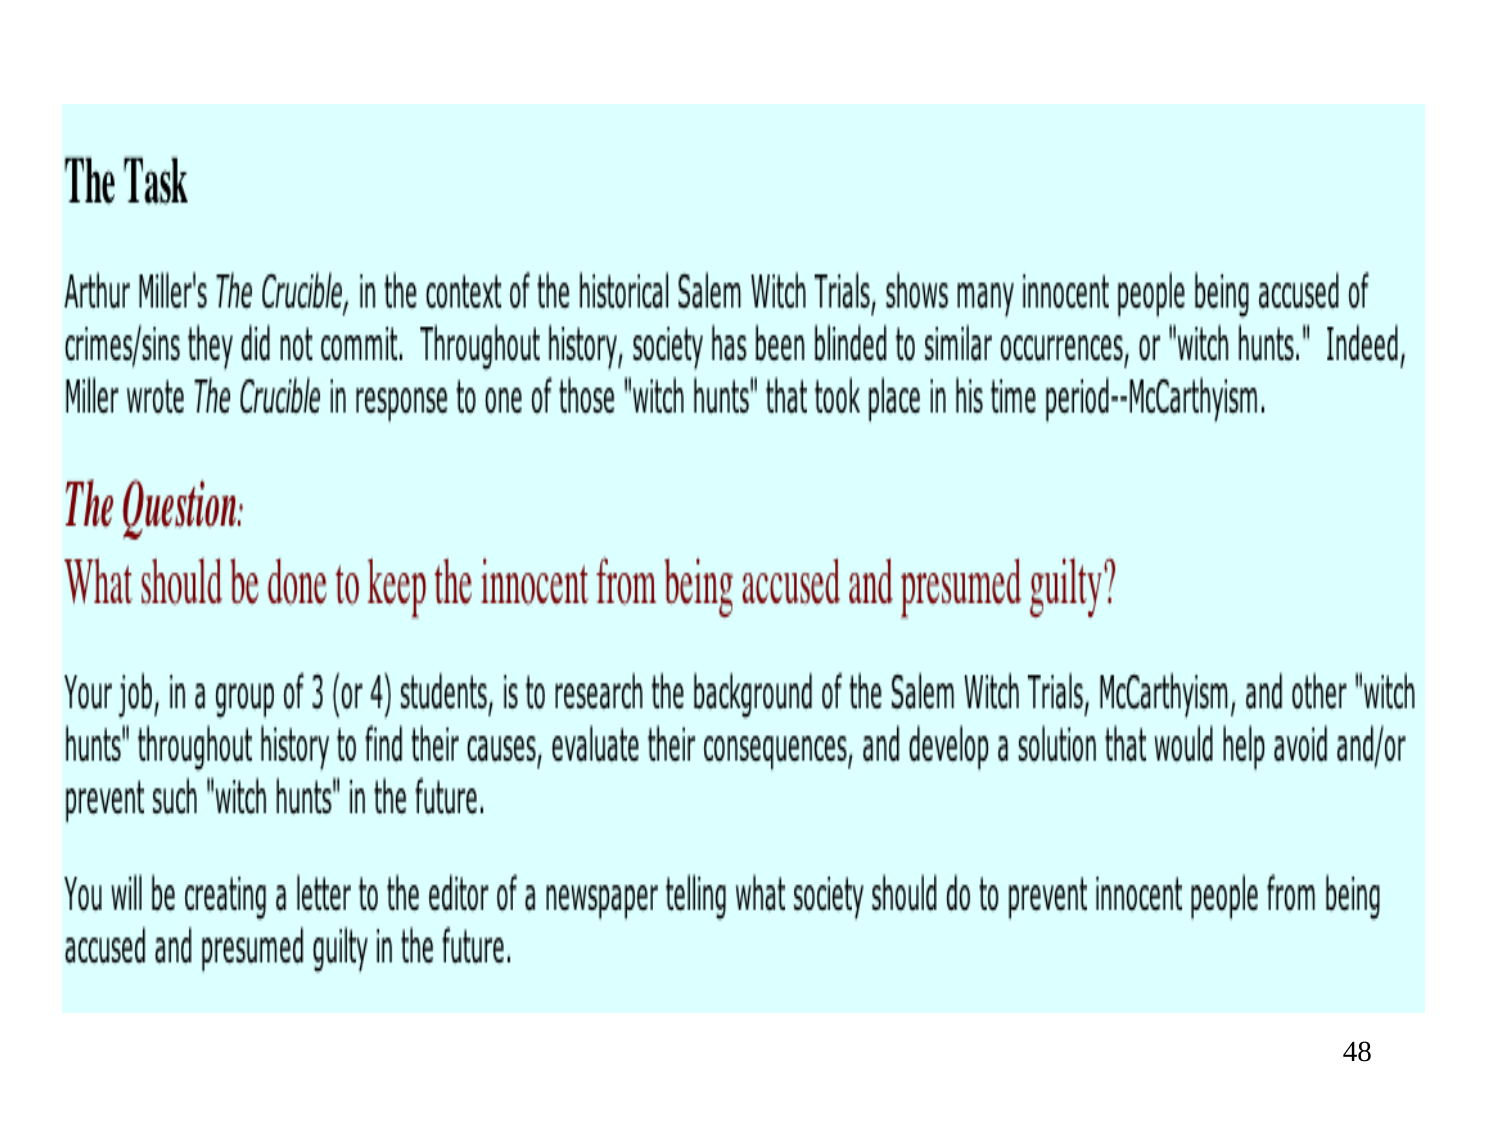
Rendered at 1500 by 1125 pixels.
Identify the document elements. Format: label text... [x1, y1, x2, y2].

slide_number 48 [1074, 1024, 1388, 1101]
picture [62, 103, 1426, 1013]
